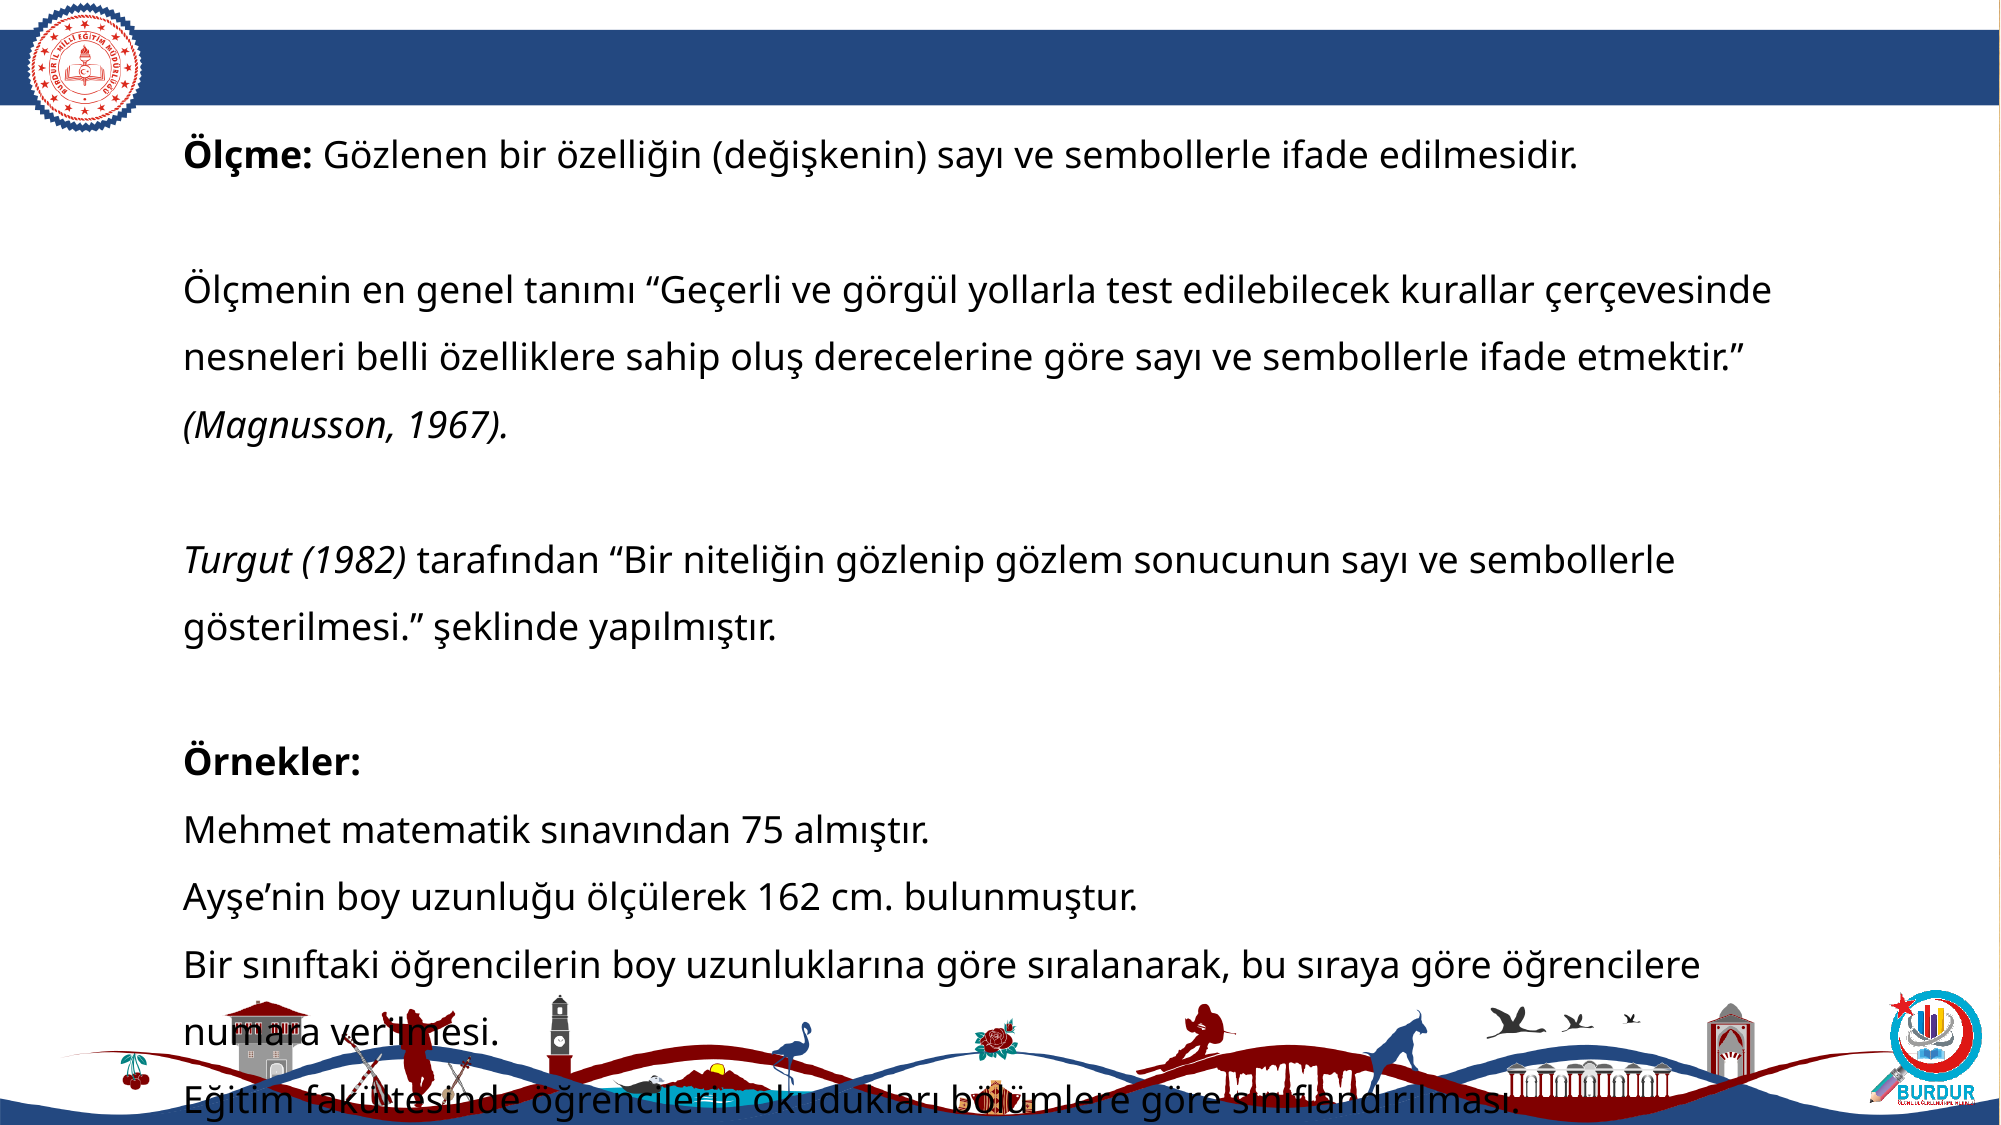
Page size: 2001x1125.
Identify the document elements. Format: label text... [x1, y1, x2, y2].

text_box Ölçme: Gözlenen bir özelliğin (değişkenin) sayı ve sembollerle ifade edilmesidir. Ölçmenin en genel tanımı “Geçerli ve görgül yollarla test edilebilecek kurallar çerçevesinde nesneleri belli özelliklere sahip oluş derecelerine göre sayı ve sembollerle ifade etmektir.” (Magnusson, 1967). Turgut (1982) tarafından “Bir niteliğin gözlenip gözlem sonucunun sayı ve sembollerle gösterilmesi.” şeklinde yapılmıştır. Örnekler: Mehmet matematik sınavından 75 almıştır. Ayşe’nin boy uzunluğu ölçülerek 162 cm. bulunmuştur. Bir sınıftaki öğrencilerin boy uzunluklarına göre sıralanarak, bu sıraya göre öğrencilere numara verilmesi. Eğitim fakültesinde öğrencilerin okudukları bölümlere göre sınıflandırılması. [168, 101, 1859, 1125]
picture [0, 0, 2001, 1125]
